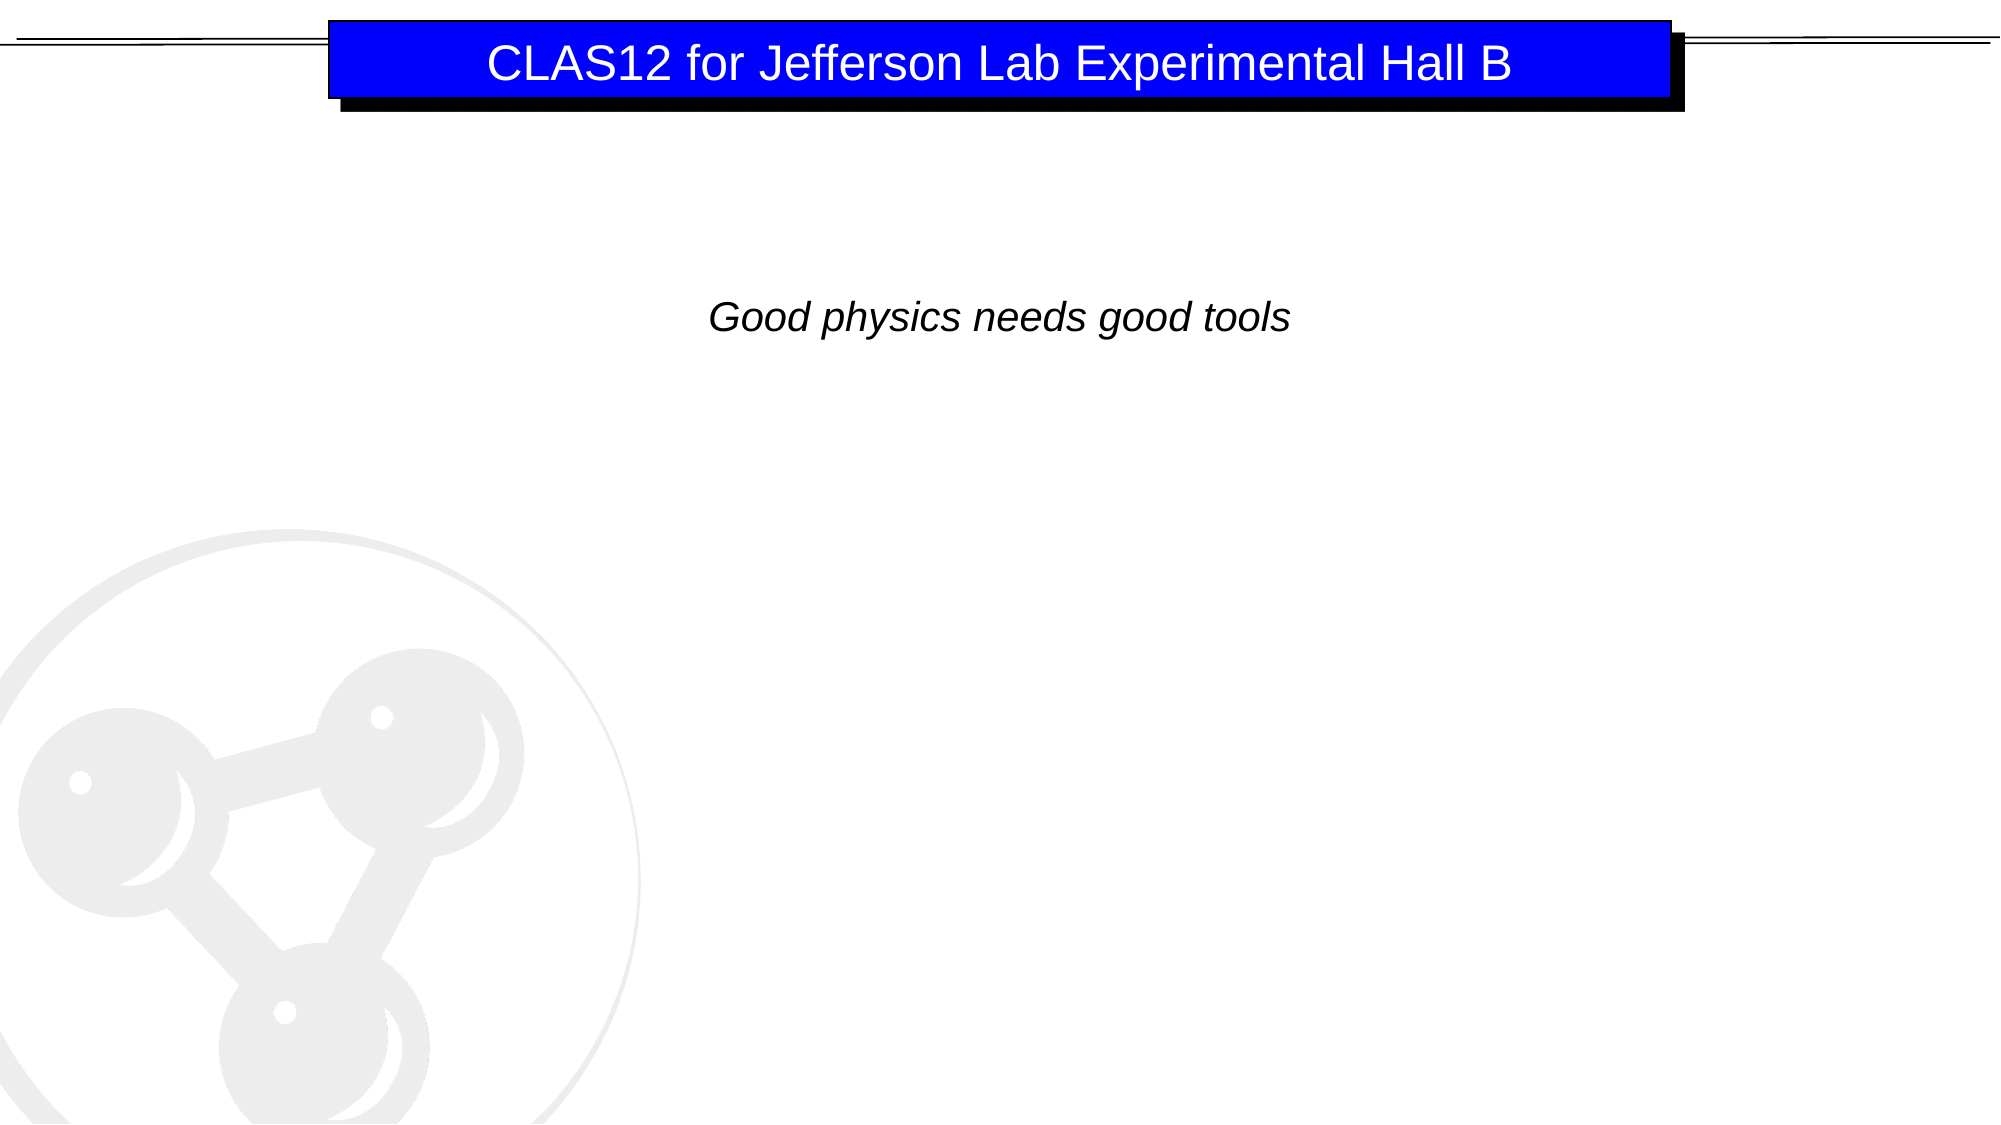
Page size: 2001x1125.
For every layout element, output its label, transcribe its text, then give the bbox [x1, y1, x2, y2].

title CLAS12 for Jefferson Lab Experimental Hall B [328, 20, 1672, 99]
text_box Good physics needs good tools [410, 282, 1590, 533]
picture [0, 475, 666, 1125]
